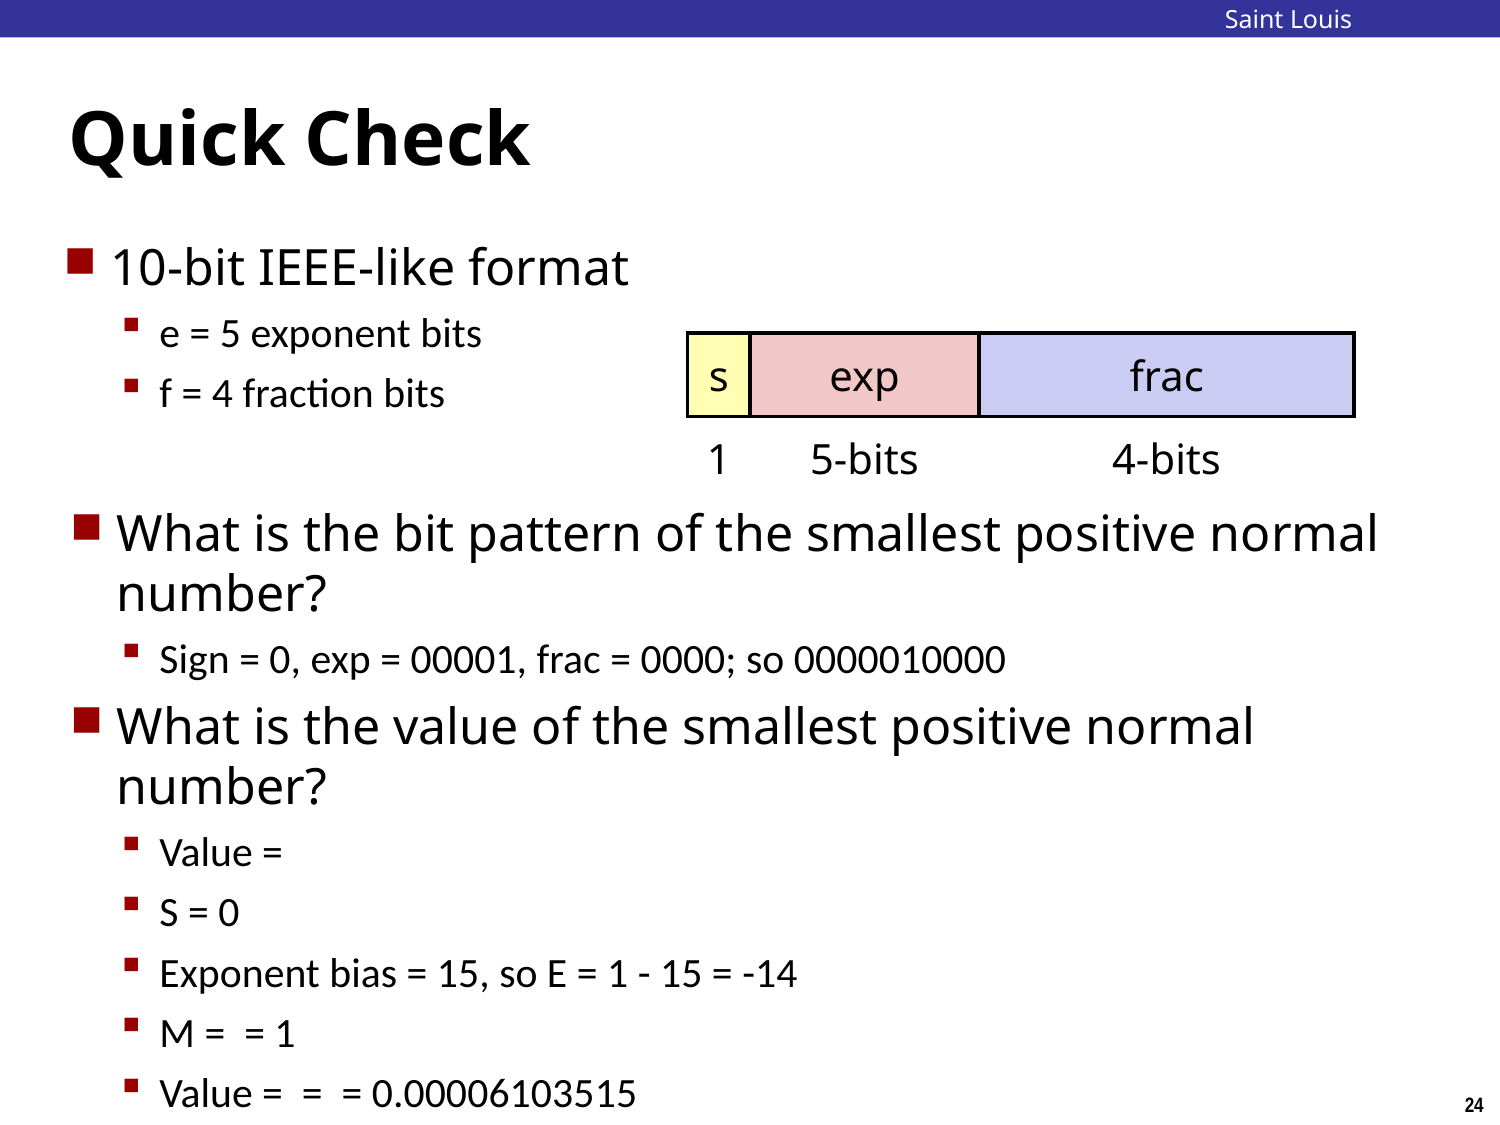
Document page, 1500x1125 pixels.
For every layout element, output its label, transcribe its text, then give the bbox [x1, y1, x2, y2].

table_header s [689, 335, 748, 415]
table_cell 4-bits [979, 418, 1354, 500]
table_header exp [752, 335, 977, 415]
table_header frac [981, 335, 1352, 415]
table_cell 5-bits [750, 418, 979, 500]
table_cell 1 [688, 418, 750, 500]
title Quick Check [62, 41, 1438, 230]
